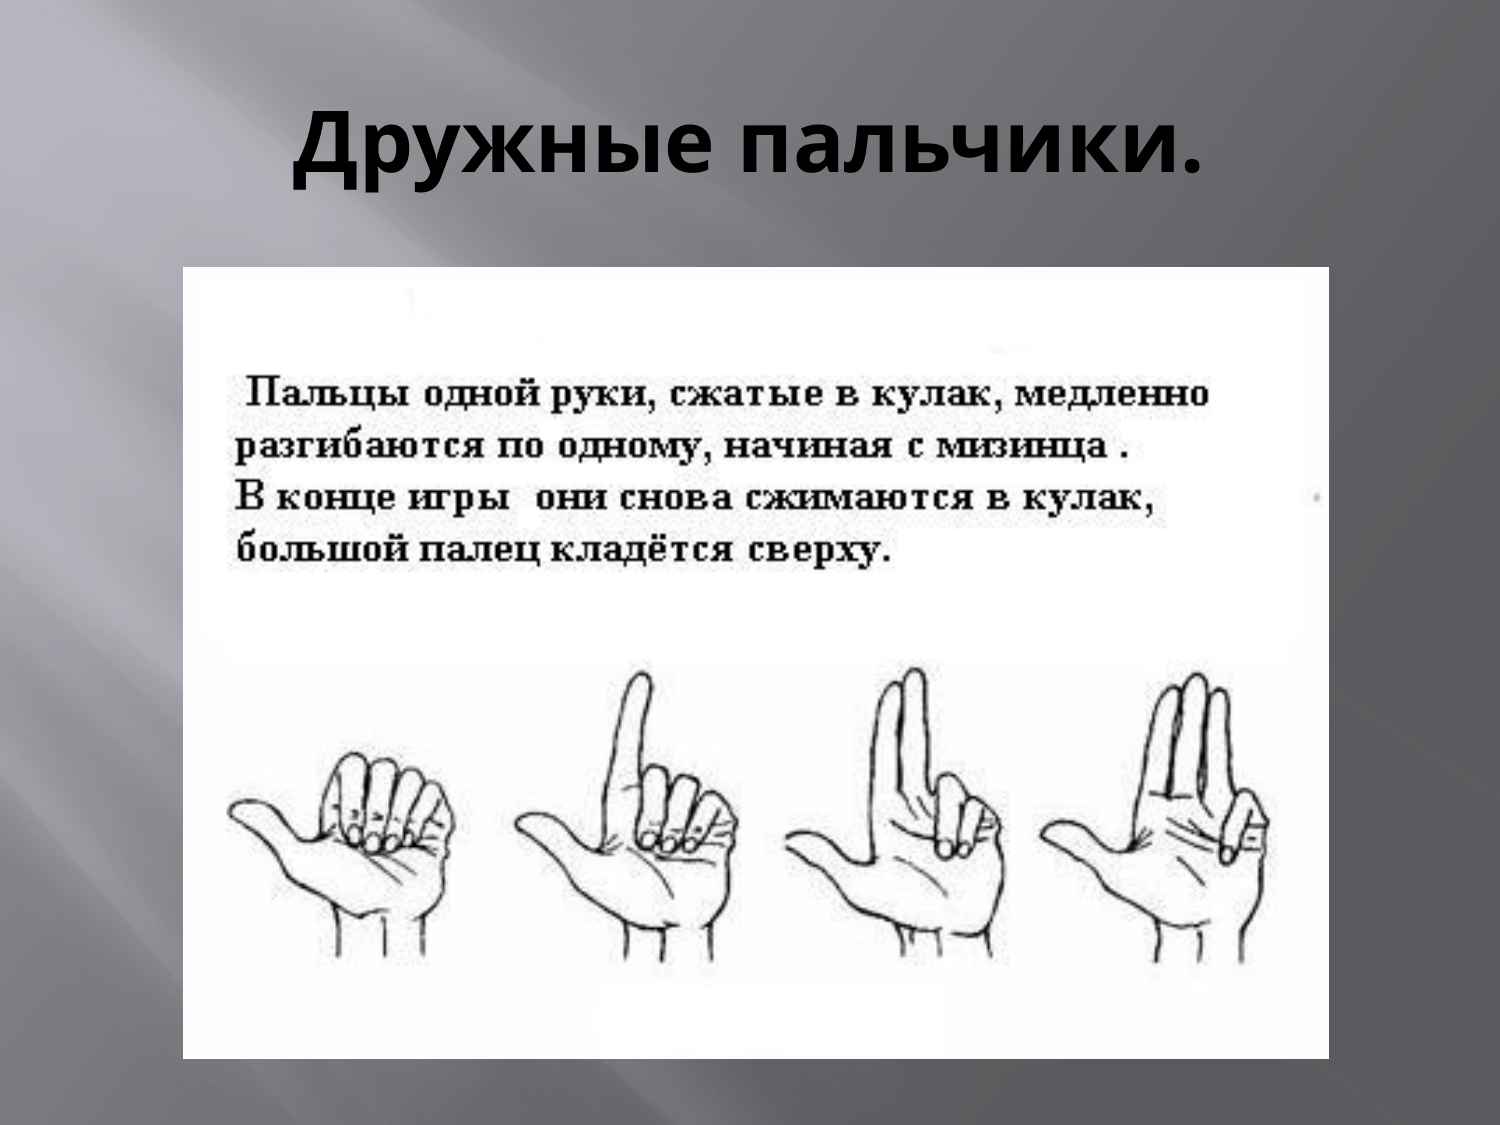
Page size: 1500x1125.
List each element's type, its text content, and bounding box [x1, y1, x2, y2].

title Дружные пальчики. [75, 45, 1425, 233]
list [182, 266, 1329, 1059]
